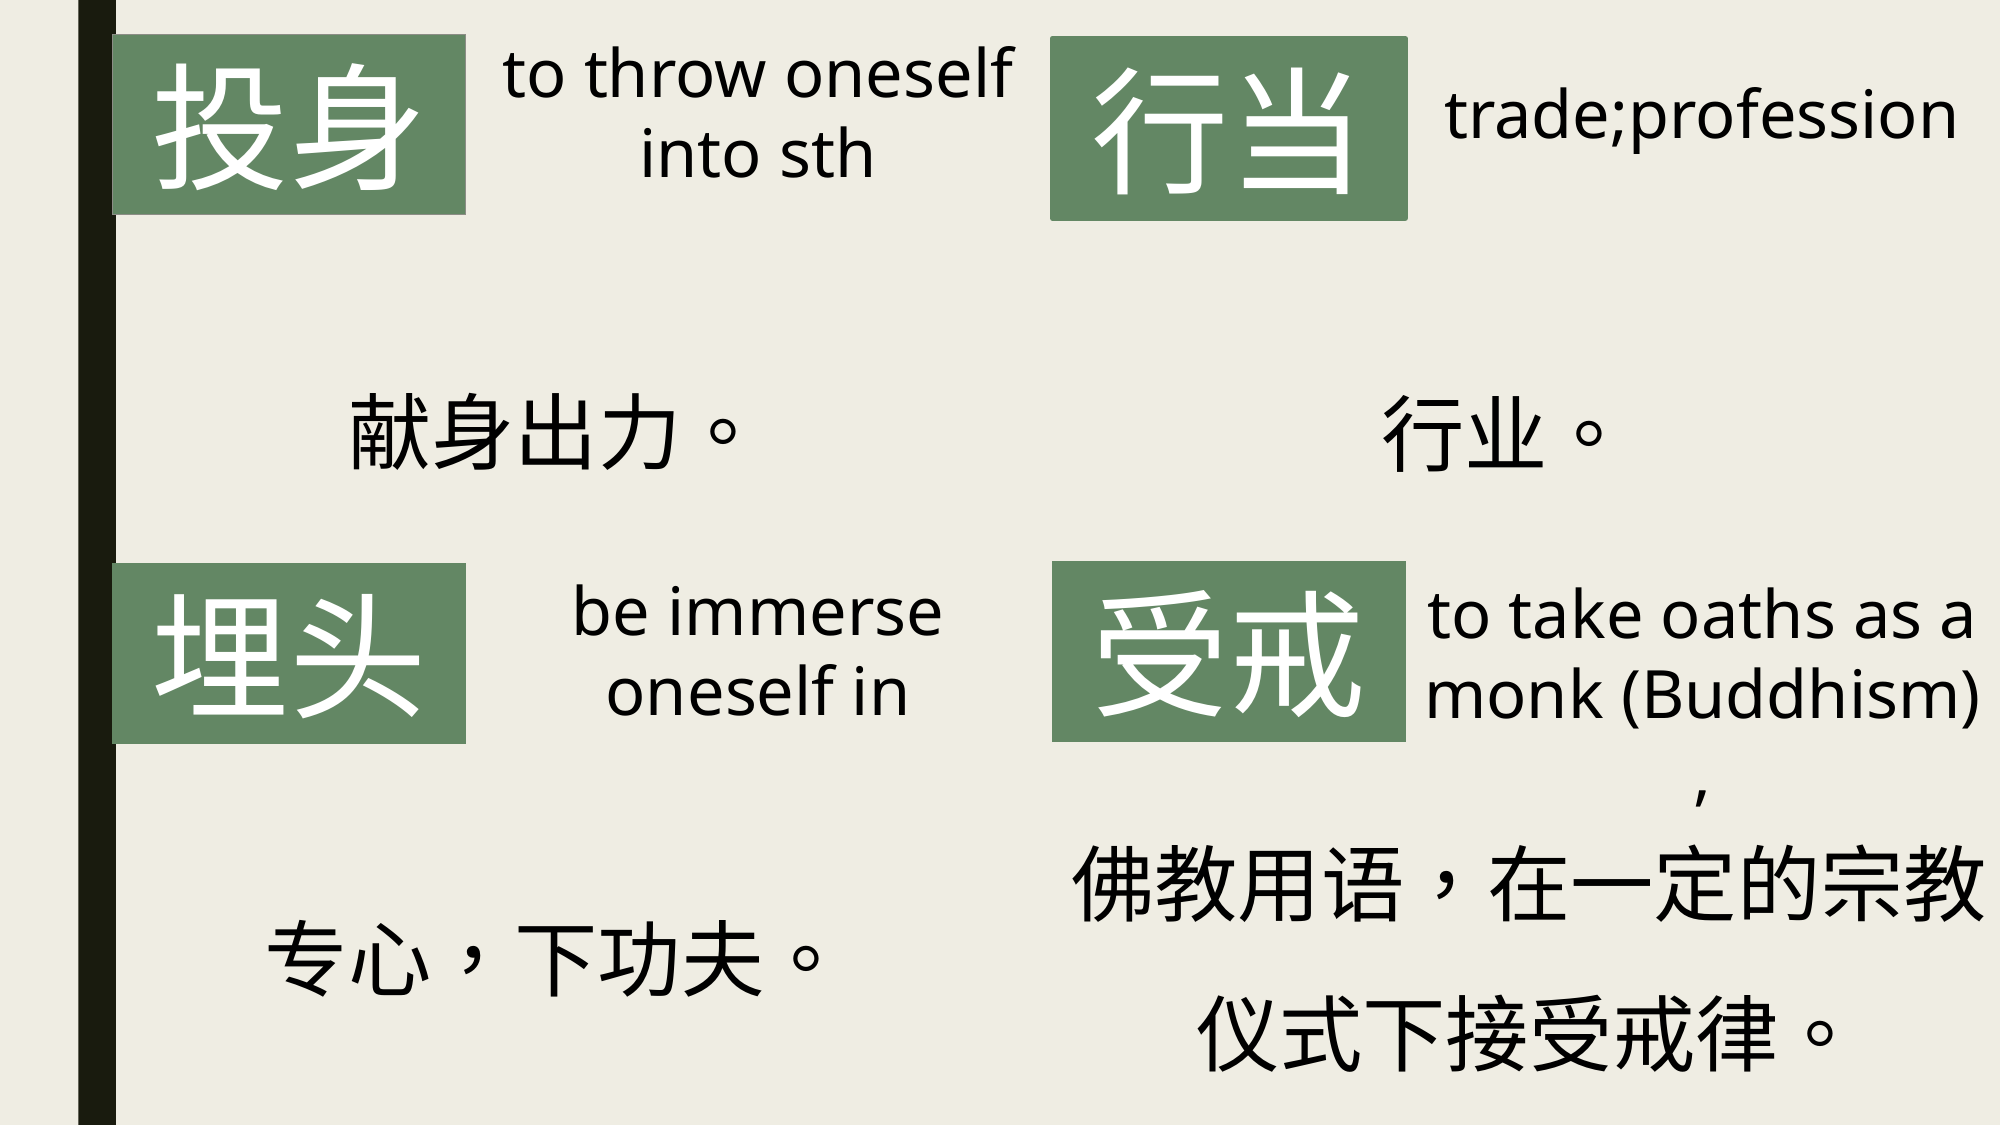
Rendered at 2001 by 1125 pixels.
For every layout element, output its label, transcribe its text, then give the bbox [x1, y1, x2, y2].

text_box 受戒 [1052, 561, 1406, 742]
text_box to take oaths as a monk (Buddhism)​, [1405, 564, 2000, 774]
text_box 专心，下功夫。 [112, 849, 1000, 1015]
text_box 行当 [1050, 36, 1408, 221]
text_box 埋头 [112, 563, 466, 744]
text_box 献身出力。 [112, 323, 1000, 488]
text_box 投身 [112, 34, 466, 215]
text_box 佛教用语，在一定的宗教仪式下接受戒律。 [1052, 774, 2000, 1090]
text_box to throw oneself into sth [465, 23, 1051, 198]
text_box be immerse oneself in [465, 561, 1051, 736]
text_box 行业。 [1006, 324, 2000, 490]
text_box trade;profession [1405, 64, 2000, 160]
